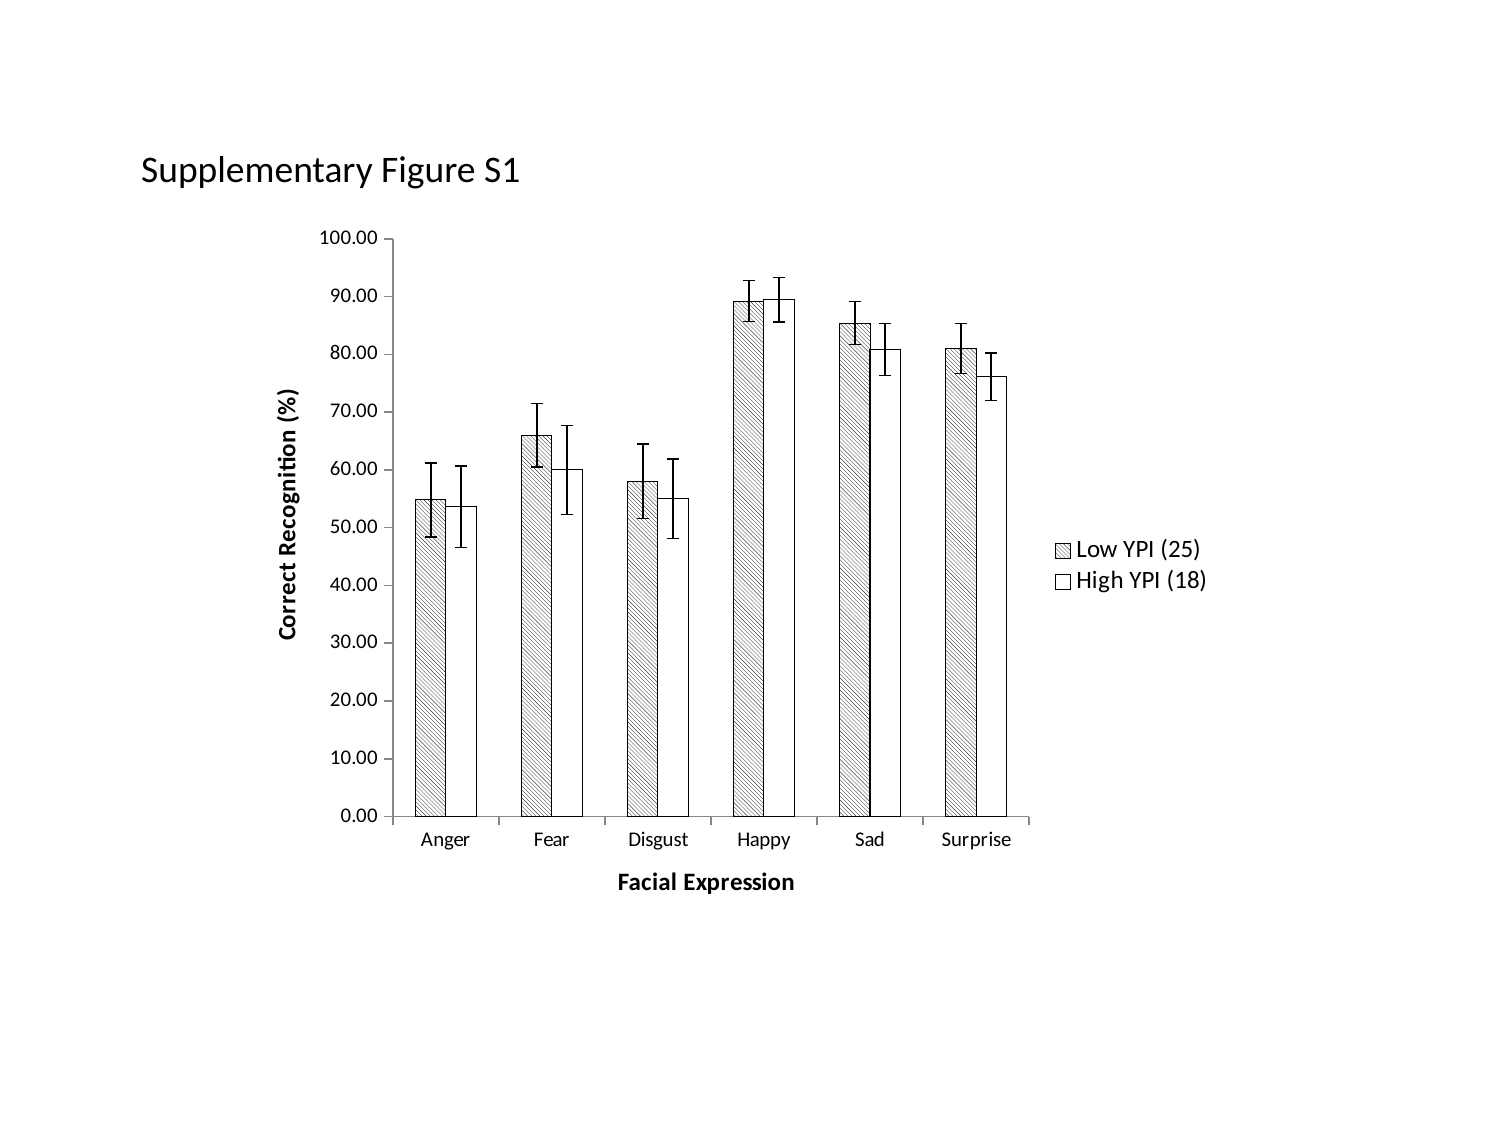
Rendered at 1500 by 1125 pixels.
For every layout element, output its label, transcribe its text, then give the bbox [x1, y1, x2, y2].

text_box Supplementary Figure S1 [126, 137, 536, 197]
chart [253, 212, 1229, 922]
